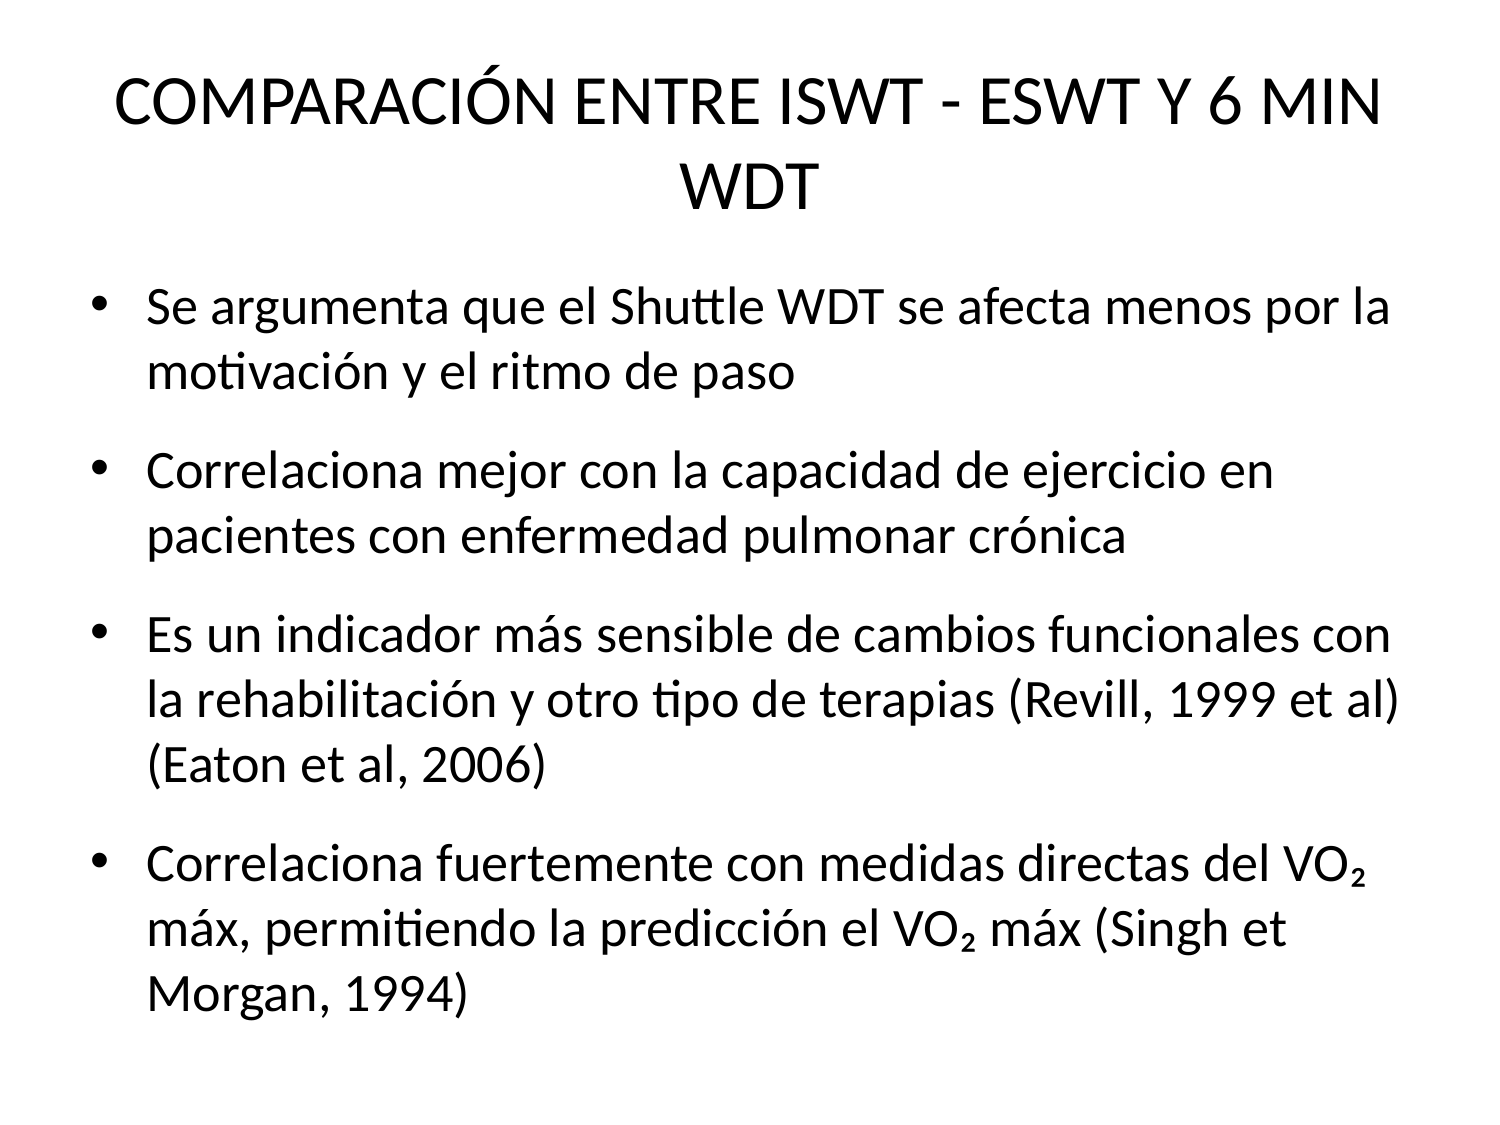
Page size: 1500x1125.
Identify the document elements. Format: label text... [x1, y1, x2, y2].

list Se argumenta que el Shuttle WDT se afecta menos por la motivación y el ritmo de paso Correlaciona mejor con la capacidad de ejercicio en pacientes con enfermedad pulmonar crónica Es un indicador más sensible de cambios funcionales con la rehabilitación y otro tipo de terapias (Revill, 1999 et al) (Eaton et al, 2006) Correlaciona fuertemente con medidas directas del VO₂ máx, permitiendo la predicción el VO₂ máx (Singh et Morgan, 1994) [75, 262, 1425, 1005]
title COMPARACIÓN ENTRE ISWT - ESWT Y 6 MIN WDT [75, 45, 1425, 233]
